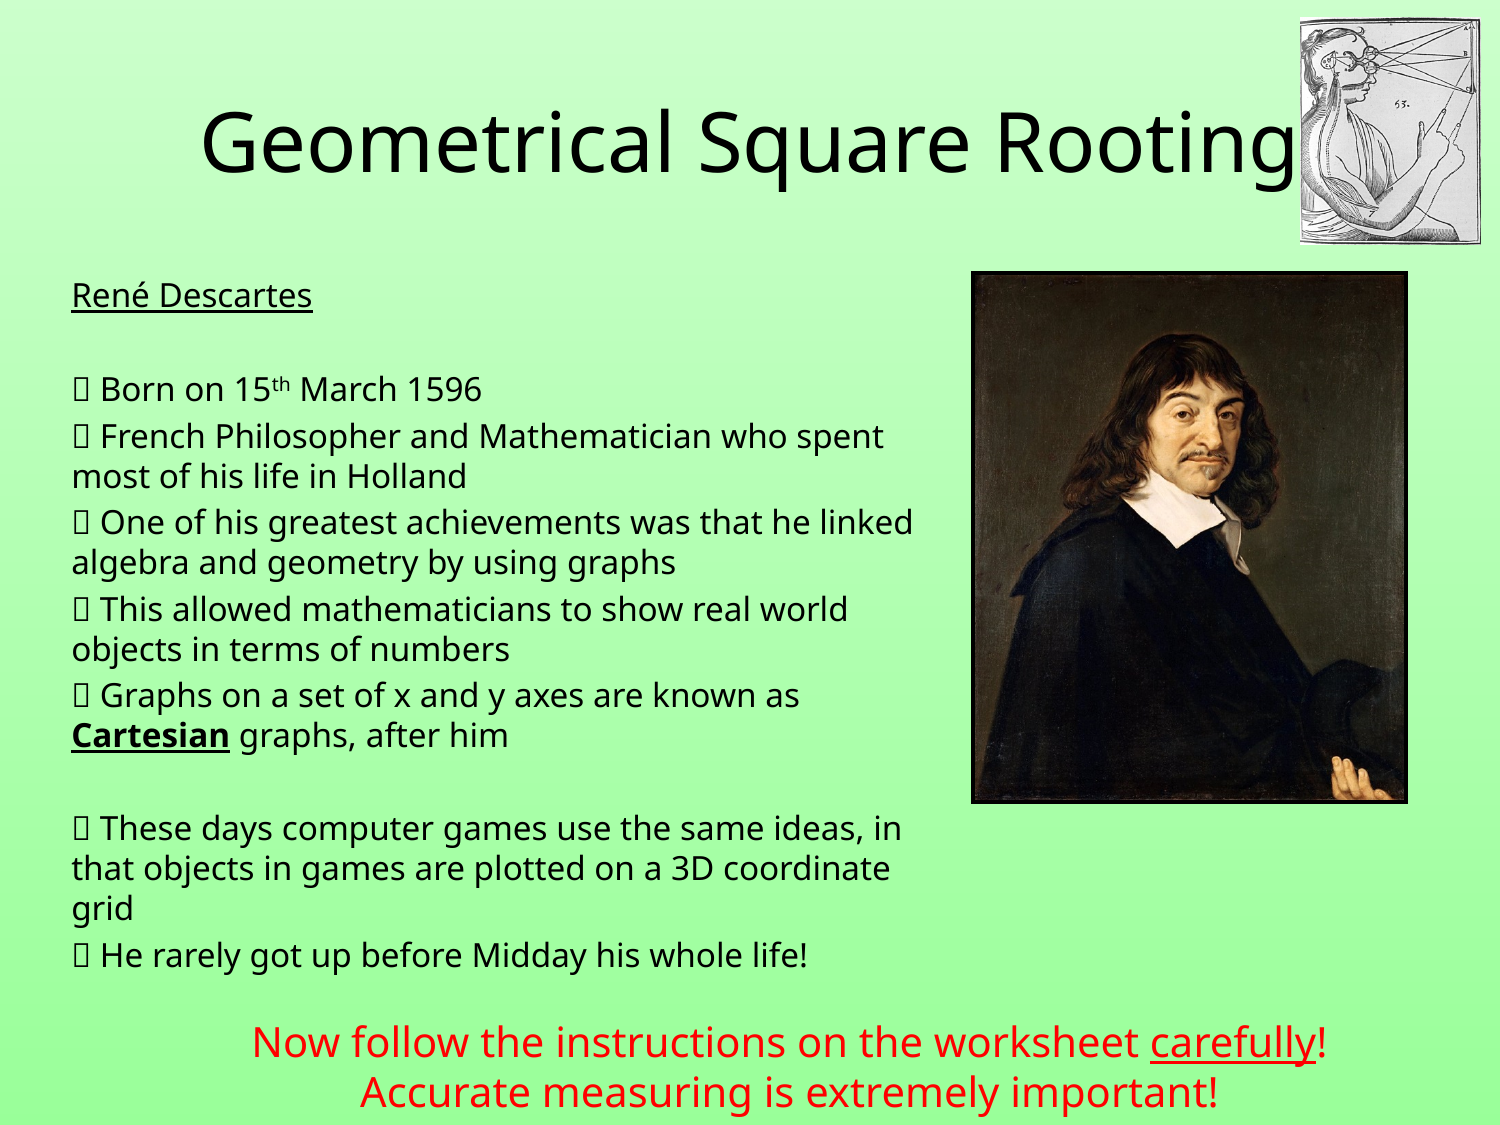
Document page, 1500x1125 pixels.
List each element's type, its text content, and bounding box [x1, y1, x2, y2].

list René Descartes  Born on 15th March 1596  French Philosopher and Mathematician who spent most of his life in Holland  One of his greatest achievements was that he linked algebra and geometry by using graphs  This allowed mathematicians to show real world objects in terms of numbers  Graphs on a set of x and y axes are known as Cartesian graphs, after him  These days computer games use the same ideas, in that objects in games are plotted on a 3D coordinate grid  He rarely got up before Midday his whole life! [0, 262, 949, 1006]
text_box Now follow the instructions on the worksheet carefully! Accurate measuring is extremely important! [234, 1008, 1345, 1124]
picture [1299, 17, 1481, 245]
picture [974, 274, 1405, 801]
title Geometrical Square Rooting [74, 44, 1294, 233]
